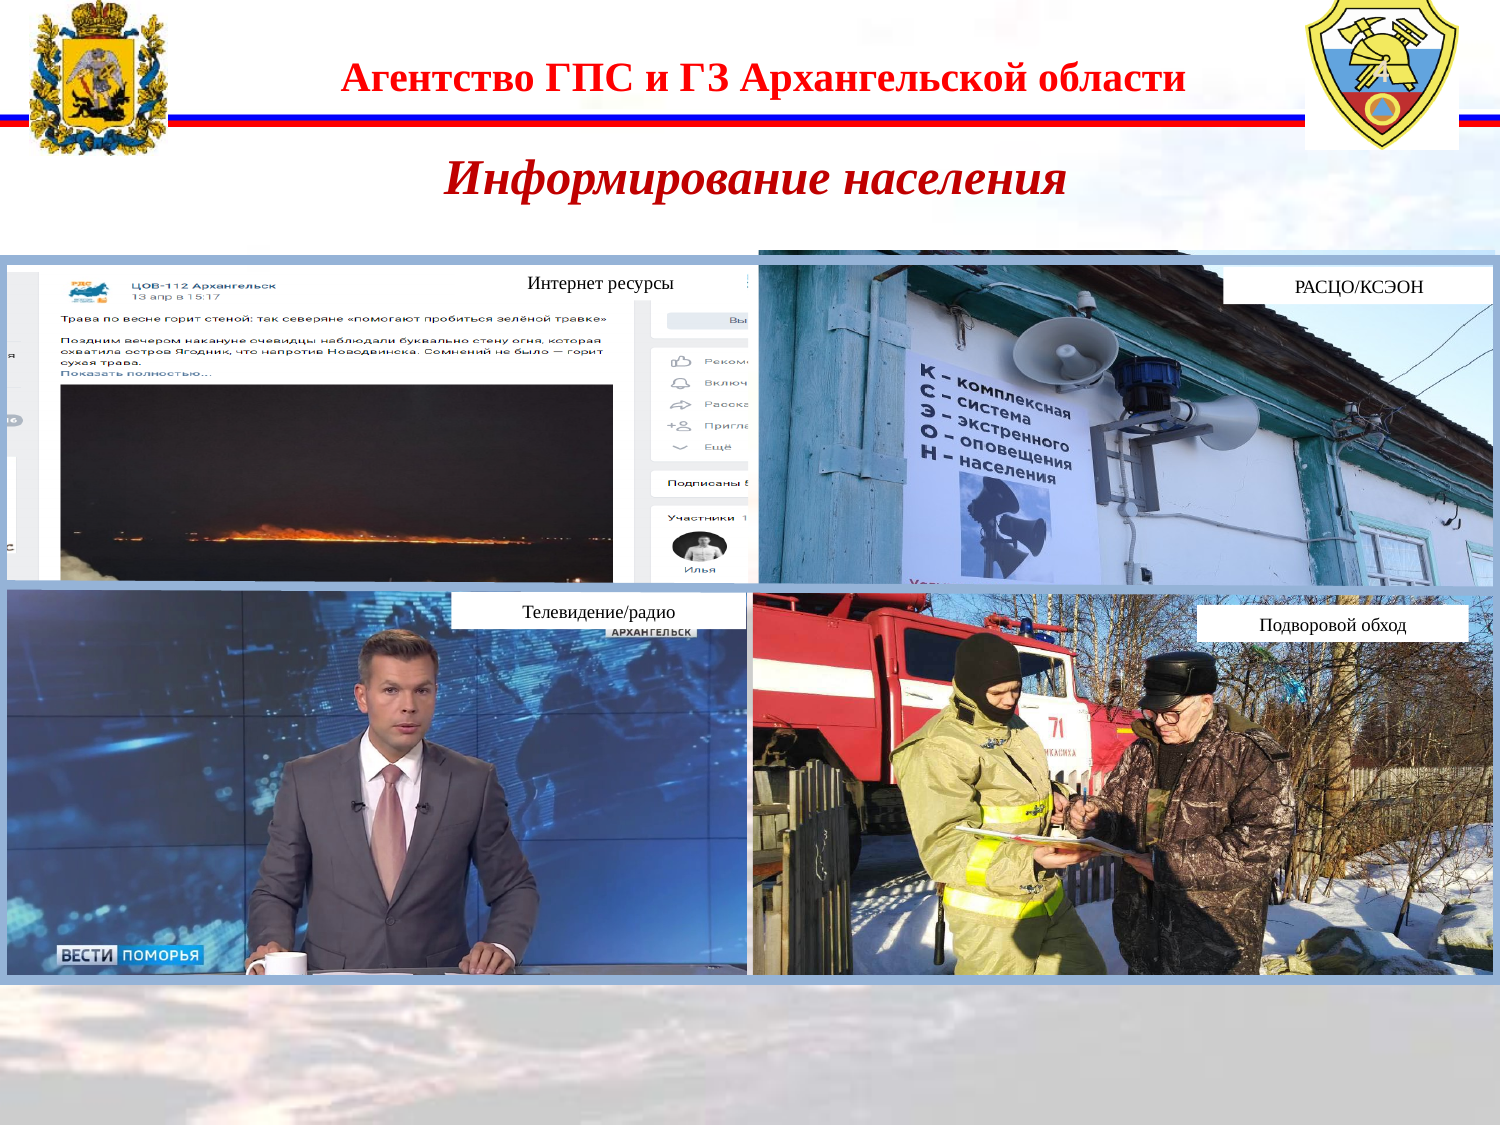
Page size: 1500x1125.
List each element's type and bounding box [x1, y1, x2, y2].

picture [752, 591, 1498, 978]
text_box [0, 984, 1500, 1125]
text_box [0, 0, 1500, 275]
picture [0, 272, 749, 985]
picture [758, 249, 1496, 589]
picture [1304, 0, 1459, 150]
